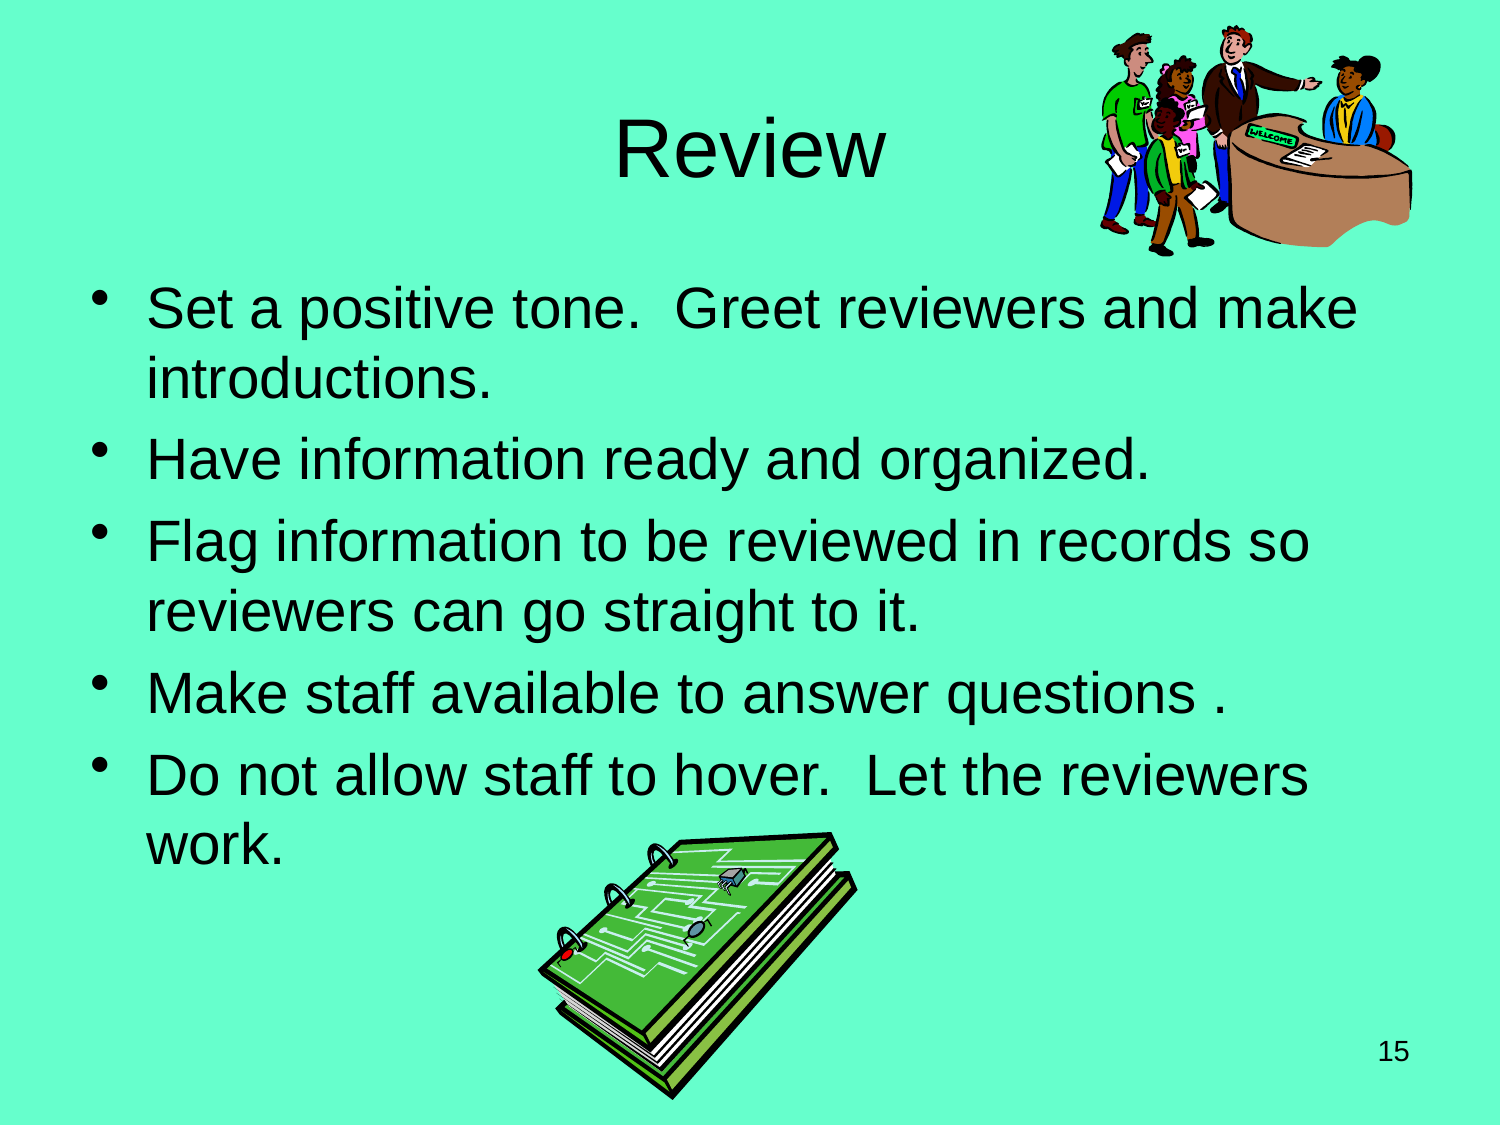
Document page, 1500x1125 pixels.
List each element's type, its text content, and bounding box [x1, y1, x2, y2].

title Review [1416, 50, 1425, 238]
list Set a positive tone. Greet reviewers and make introductions. Have information ready and organized. Flag information to be reviewed in records so reviewers can go straight to it. Make staff available to answer questions . Do not allow staff to hover. Let the reviewers work. [75, 262, 1425, 1005]
picture [537, 831, 858, 1101]
slide_number 15 [1074, 1024, 1425, 1103]
title Review [75, 50, 1094, 238]
picture [1099, 24, 1413, 257]
